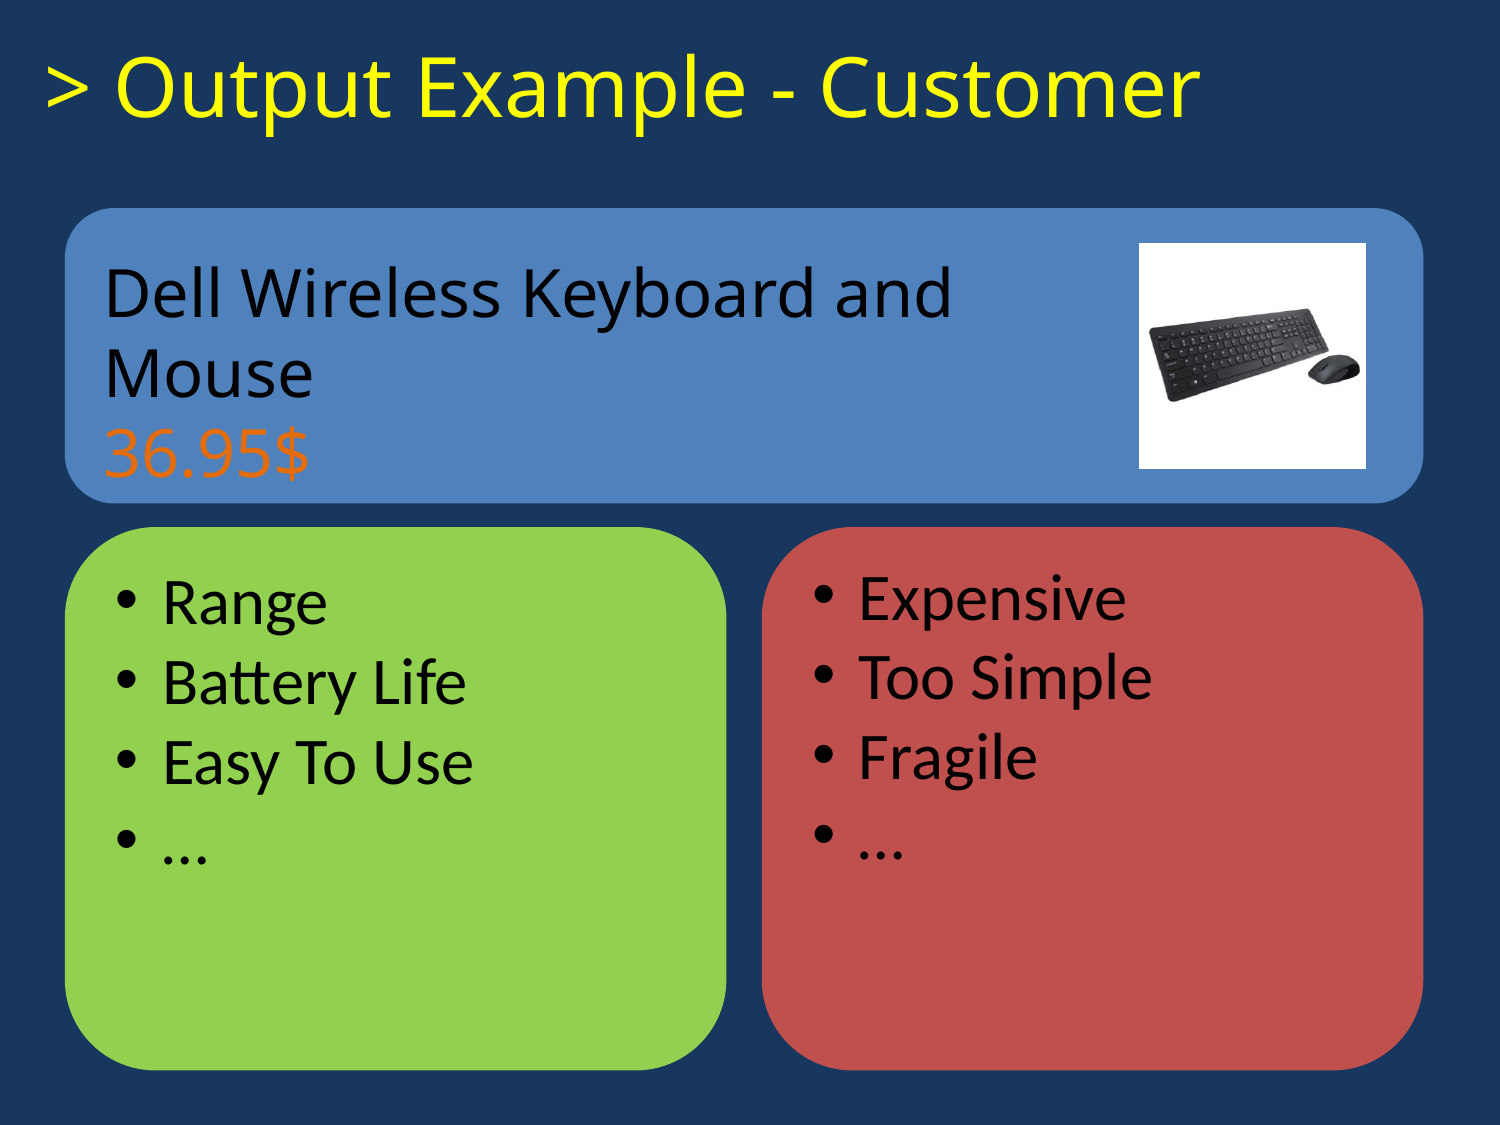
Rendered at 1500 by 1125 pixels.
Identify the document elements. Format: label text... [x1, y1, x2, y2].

text_box [62, 205, 1426, 506]
text_box [62, 524, 729, 1073]
picture [1139, 243, 1366, 469]
text_box [759, 524, 1426, 1073]
title > Output Example - Customer [29, 19, 1380, 149]
text_box Range Battery Life Easy To Use … [100, 550, 691, 886]
text_box Expensive Too Simple Fragile … [797, 545, 1388, 881]
text_box Dell Wireless Keyboard and Mouse 36.95$ [88, 243, 1117, 499]
